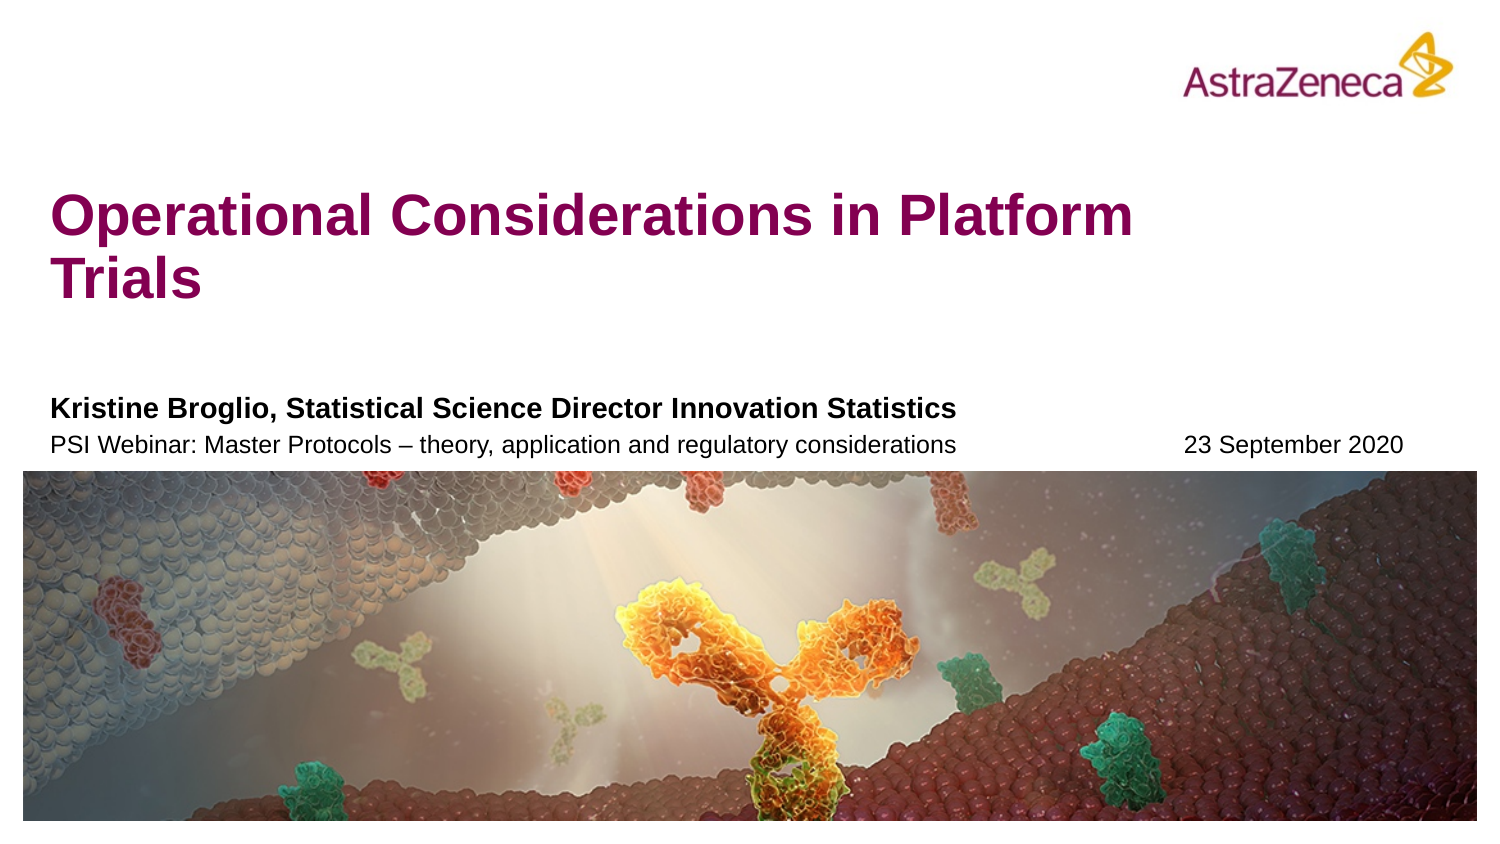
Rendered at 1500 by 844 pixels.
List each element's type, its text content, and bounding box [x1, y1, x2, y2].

list PSI Webinar: Master Protocols – theory, application and regulatory considerations [35, 427, 1099, 460]
picture [23, 471, 1477, 821]
list 23 September 2020 [1169, 427, 1477, 460]
list Kristine Broglio, Statistical Science Director Innovation Statistics [35, 393, 1099, 426]
title Operational Considerations in Platform Trials [35, 177, 1155, 261]
picture [1154, 17, 1483, 126]
